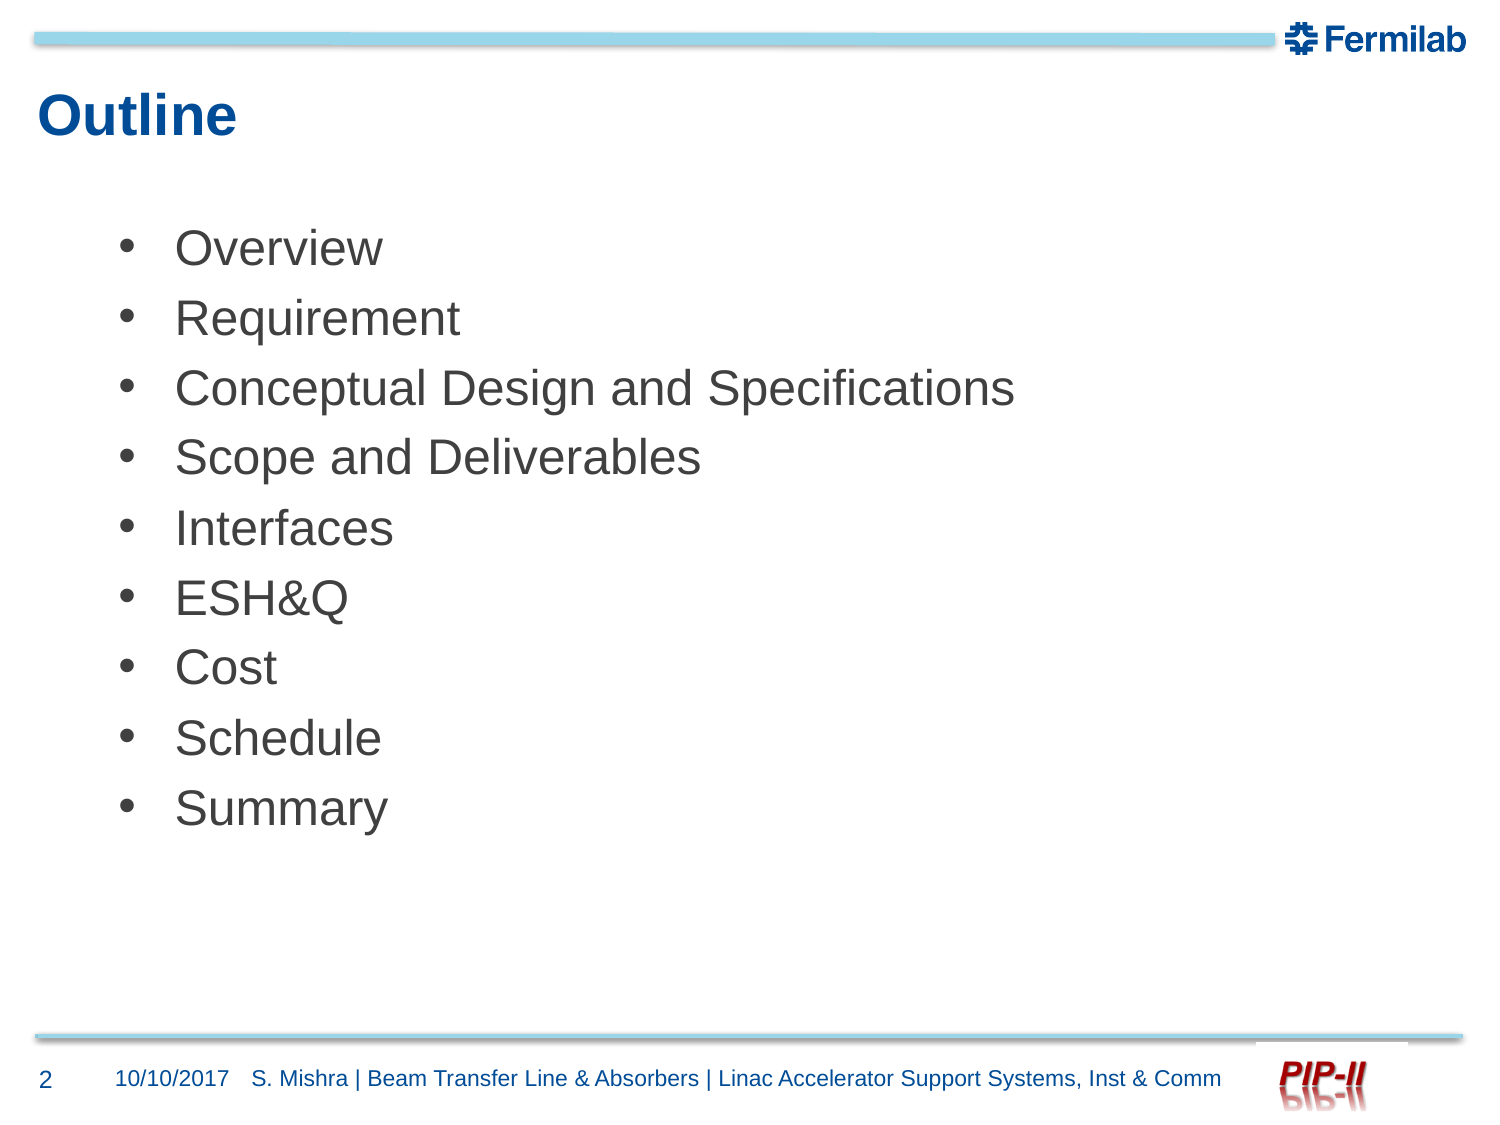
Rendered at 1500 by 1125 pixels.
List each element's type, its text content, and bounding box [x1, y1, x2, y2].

title Outline [37, 76, 1463, 147]
picture [1285, 22, 1466, 55]
picture [1256, 1042, 1408, 1125]
list Overview Requirement Conceptual Design and Specifications Scope and Deliverables Interfaces ESH&Q Cost Schedule Summary [118, 215, 1432, 889]
